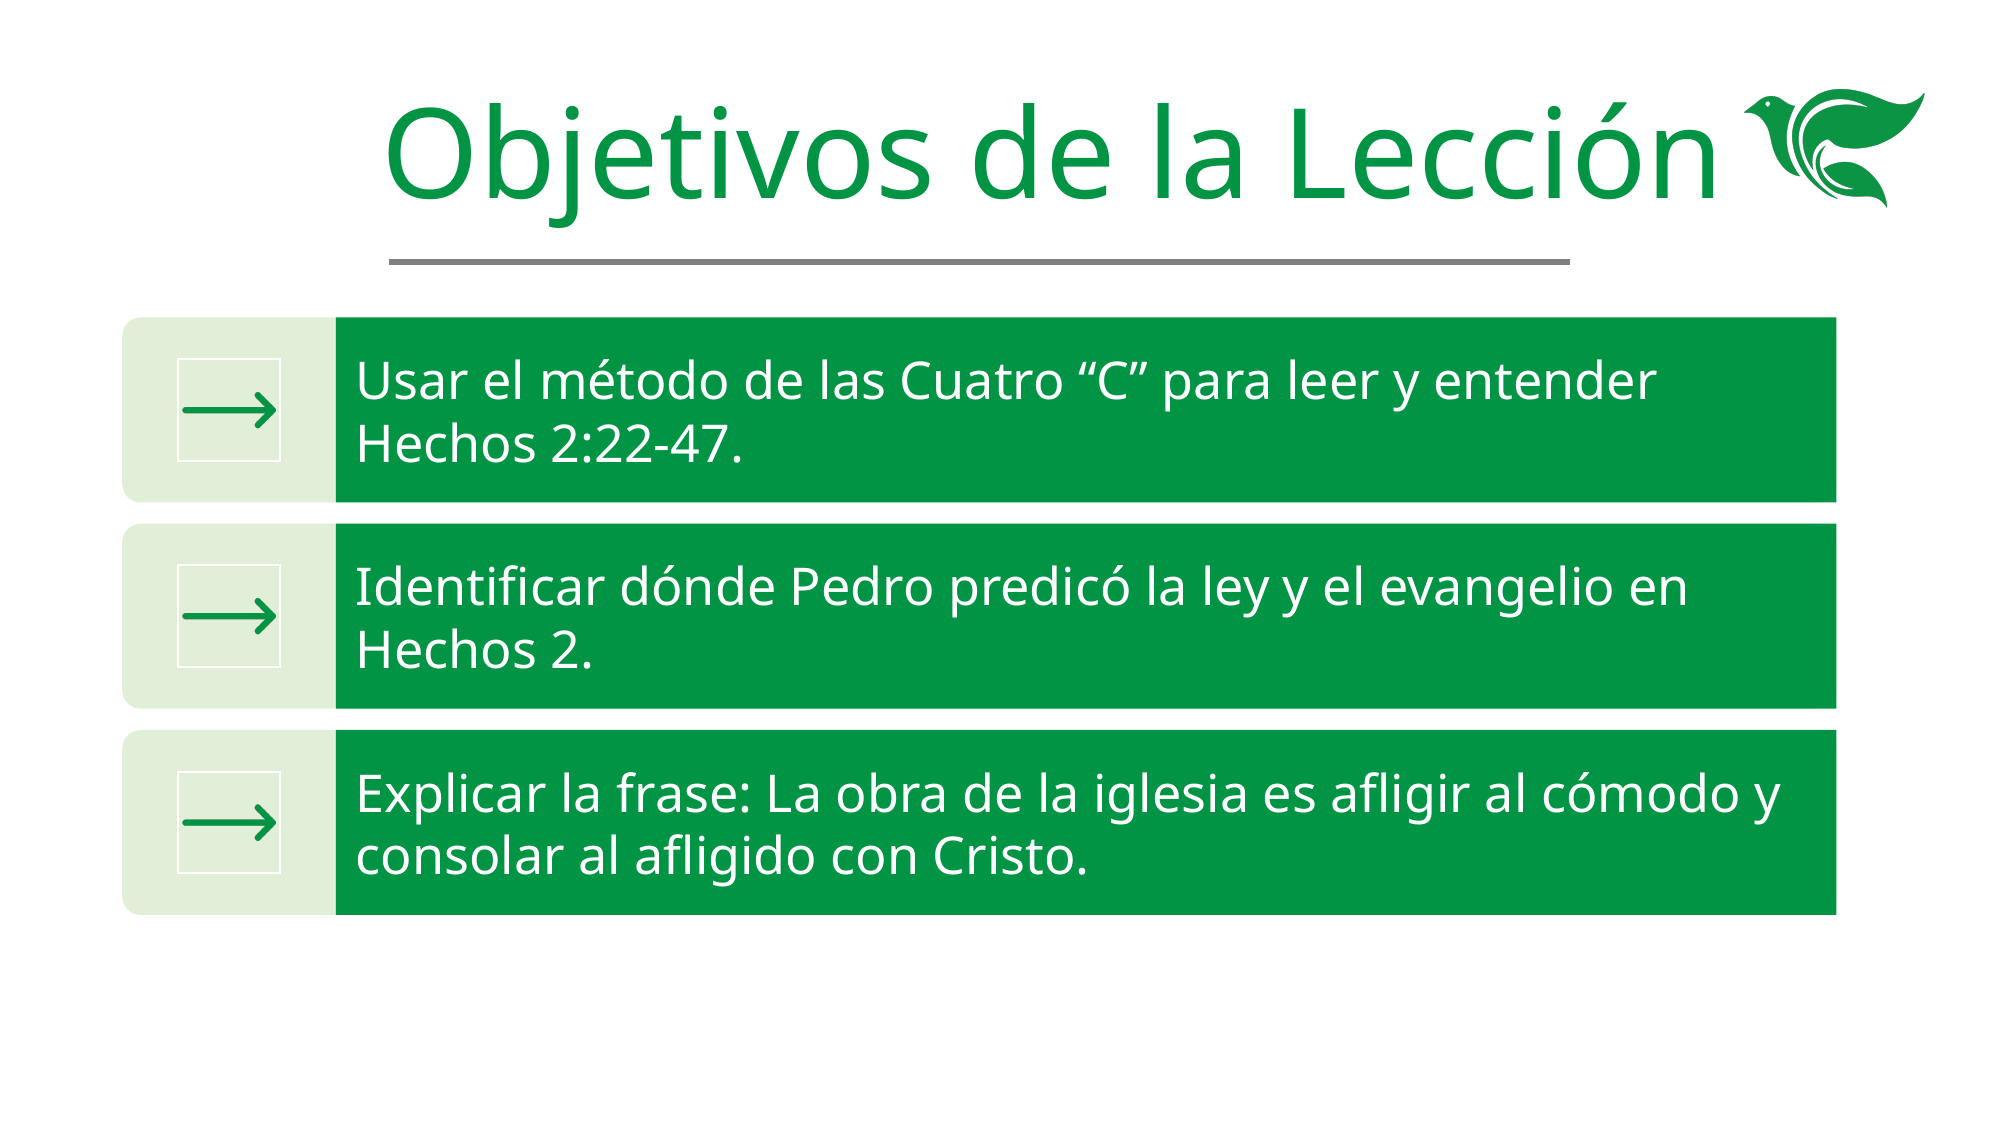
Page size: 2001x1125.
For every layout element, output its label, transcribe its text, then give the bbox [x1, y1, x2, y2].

text_box [178, 771, 280, 874]
picture [1722, 47, 1953, 240]
text_box [178, 565, 280, 668]
text_box Objetivos de la Lección [366, 66, 1717, 232]
text_box [122, 729, 335, 916]
text_box Usar el método de las Cuatro “C” para leer y entender Hechos 2:22-47. [335, 317, 1837, 503]
text_box [122, 523, 335, 709]
text_box Explicar la frase: La obra de la iglesia es afligir al cómodo y consolar al afligido con Cristo. [335, 729, 1837, 915]
text_box [122, 317, 335, 503]
text_box [178, 359, 280, 461]
text_box Identificar dónde Pedro predicó la ley y el evangelio en Hechos 2. [335, 523, 1837, 709]
